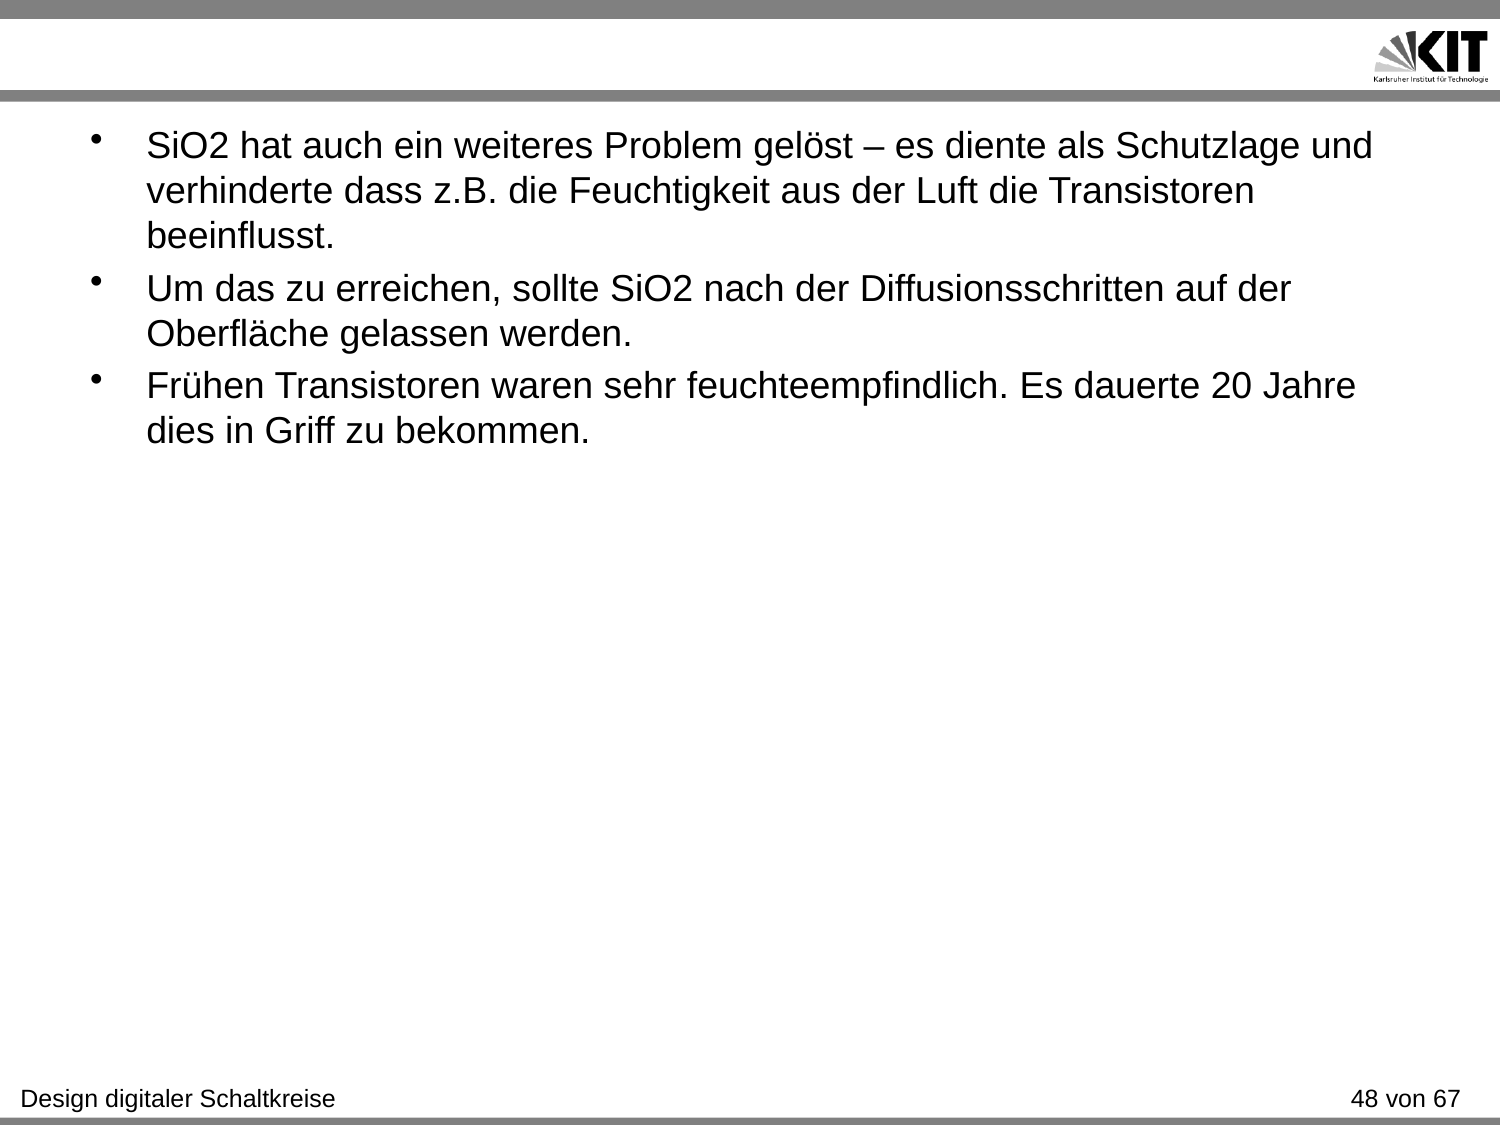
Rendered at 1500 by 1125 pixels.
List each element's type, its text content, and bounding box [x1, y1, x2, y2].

picture [1374, 31, 1488, 83]
list SiO2 hat auch ein weiteres Problem gelöst – es diente als Schutzlage und verhinderte dass z.B. die Feuchtigkeit aus der Luft die Transistoren beeinflusst. Um das zu erreichen, sollte SiO2 nach der Diffusionsschritten auf der Oberfläche gelassen werden. Frühen Transistoren waren sehr feuchteempfindlich. Es dauerte 20 Jahre dies in Griff zu bekommen. [75, 113, 1425, 800]
